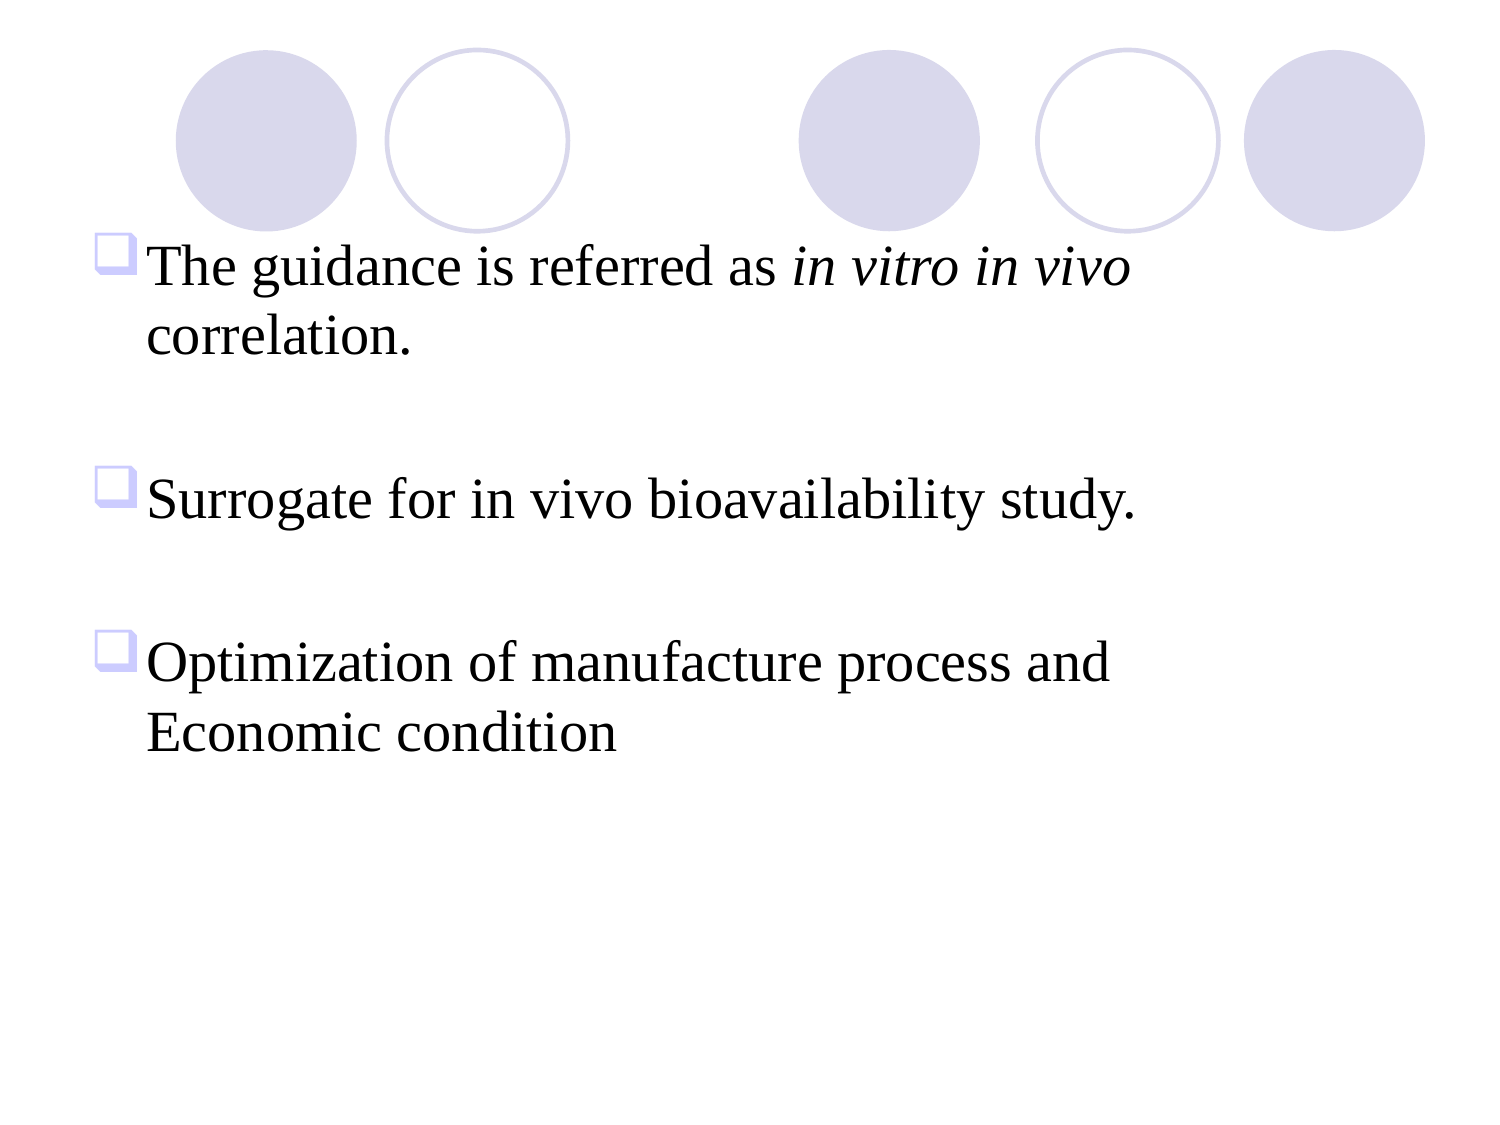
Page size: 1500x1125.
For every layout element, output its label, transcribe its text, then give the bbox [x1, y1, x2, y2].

list The guidance is referred as in vitro in vivo correlation. Surrogate for in vivo bioavailability study. Optimization of manufacture process and Economic condition [74, 219, 1426, 1063]
